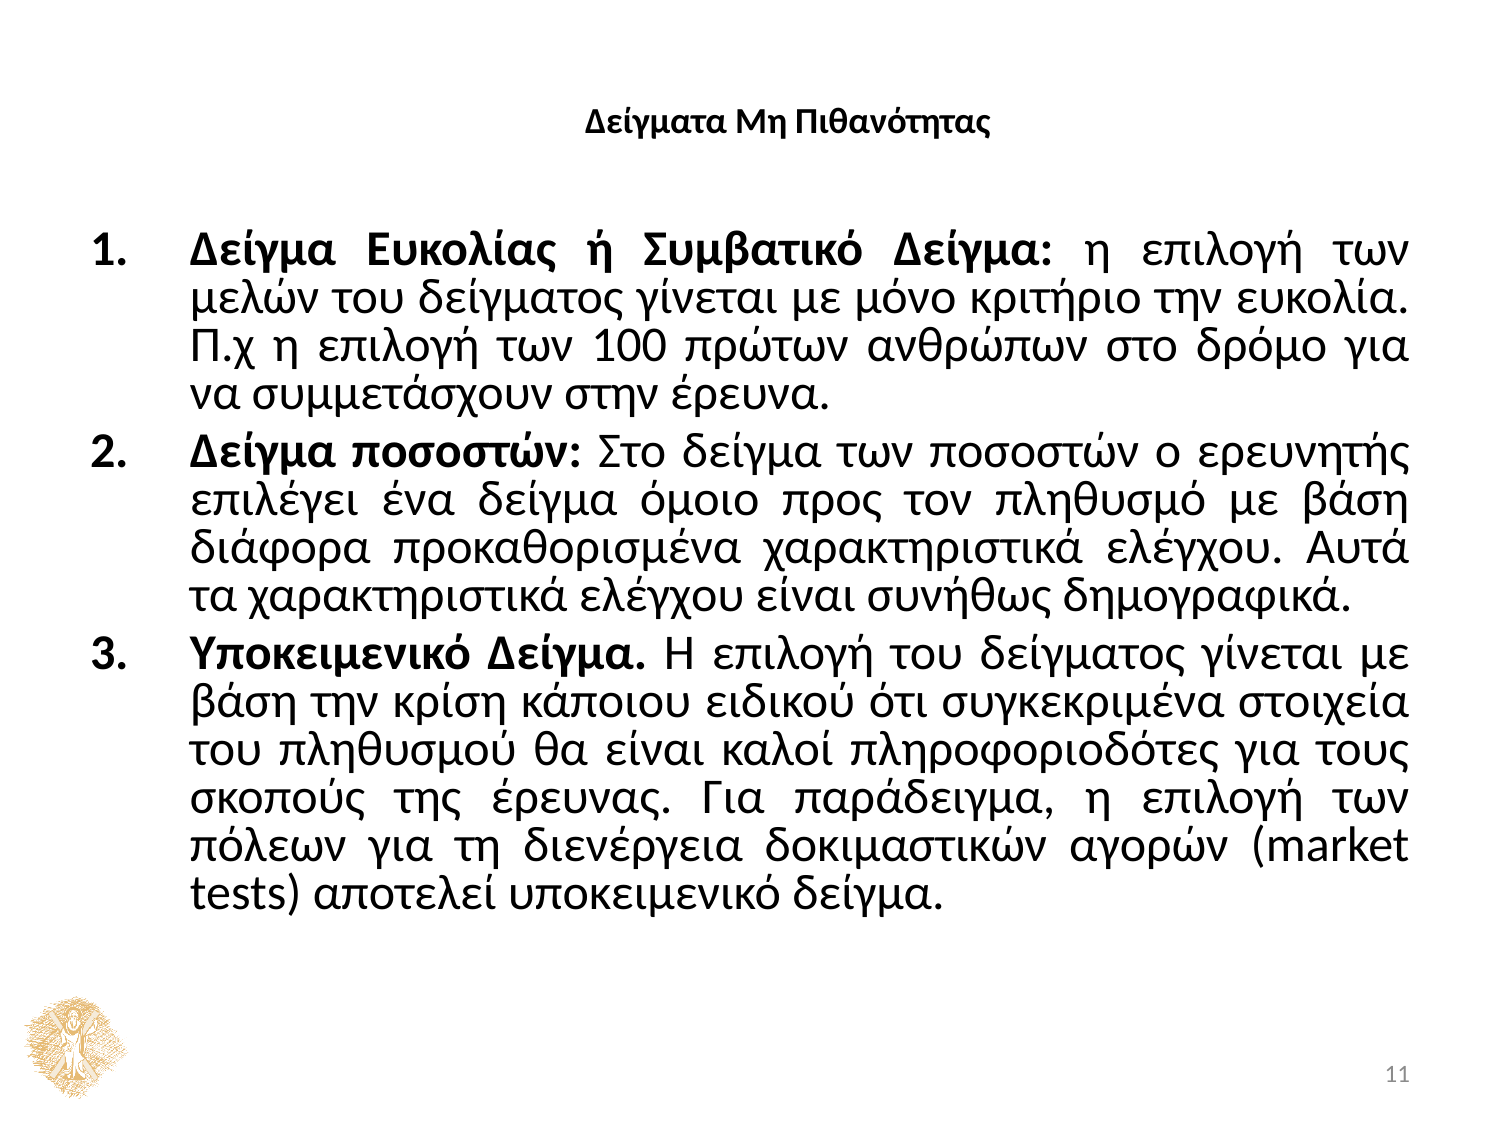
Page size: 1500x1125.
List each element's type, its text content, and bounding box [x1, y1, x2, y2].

title Δείγματα Μη Πιθανότητας [75, 45, 1425, 149]
picture [17, 986, 137, 1103]
slide_number 11 [1074, 1042, 1425, 1103]
list Δείγμα Ευκολίας ή Συμβατικό Δείγμα: η επιλογή των μελών του δείγματος γίνεται με μόνο κριτήριο την ευκολία. Π.χ η επιλογή των 100 πρώτων ανθρώπων στο δρόμο για να συμμετάσχουν στην έρευνα. Δείγμα ποσοστών: Στο δείγμα των ποσοστών ο ερευνητής επιλέγει ένα δείγμα όμοιο προς τον πληθυσμό με βάση διάφορα προκαθορισμένα χαρακτηριστικά ελέγχου. Αυτά τα χαρακτηριστικά ελέγχου είναι συνήθως δημογραφικά. Υποκειμενικό Δείγμα. Η επιλογή του δείγματος γίνεται με βάση την κρίση κάποιου ειδικού ότι συγκεκριμένα στοιχεία του πληθυσμού θα είναι καλοί πληροφοριοδότες για τους σκοπούς της έρευνας. Για παράδειγμα, η επιλογή των πόλεων για τη διενέργεια δοκιμαστικών αγορών (market tests) αποτελεί υποκειμενικό δείγμα. [75, 220, 1425, 1005]
